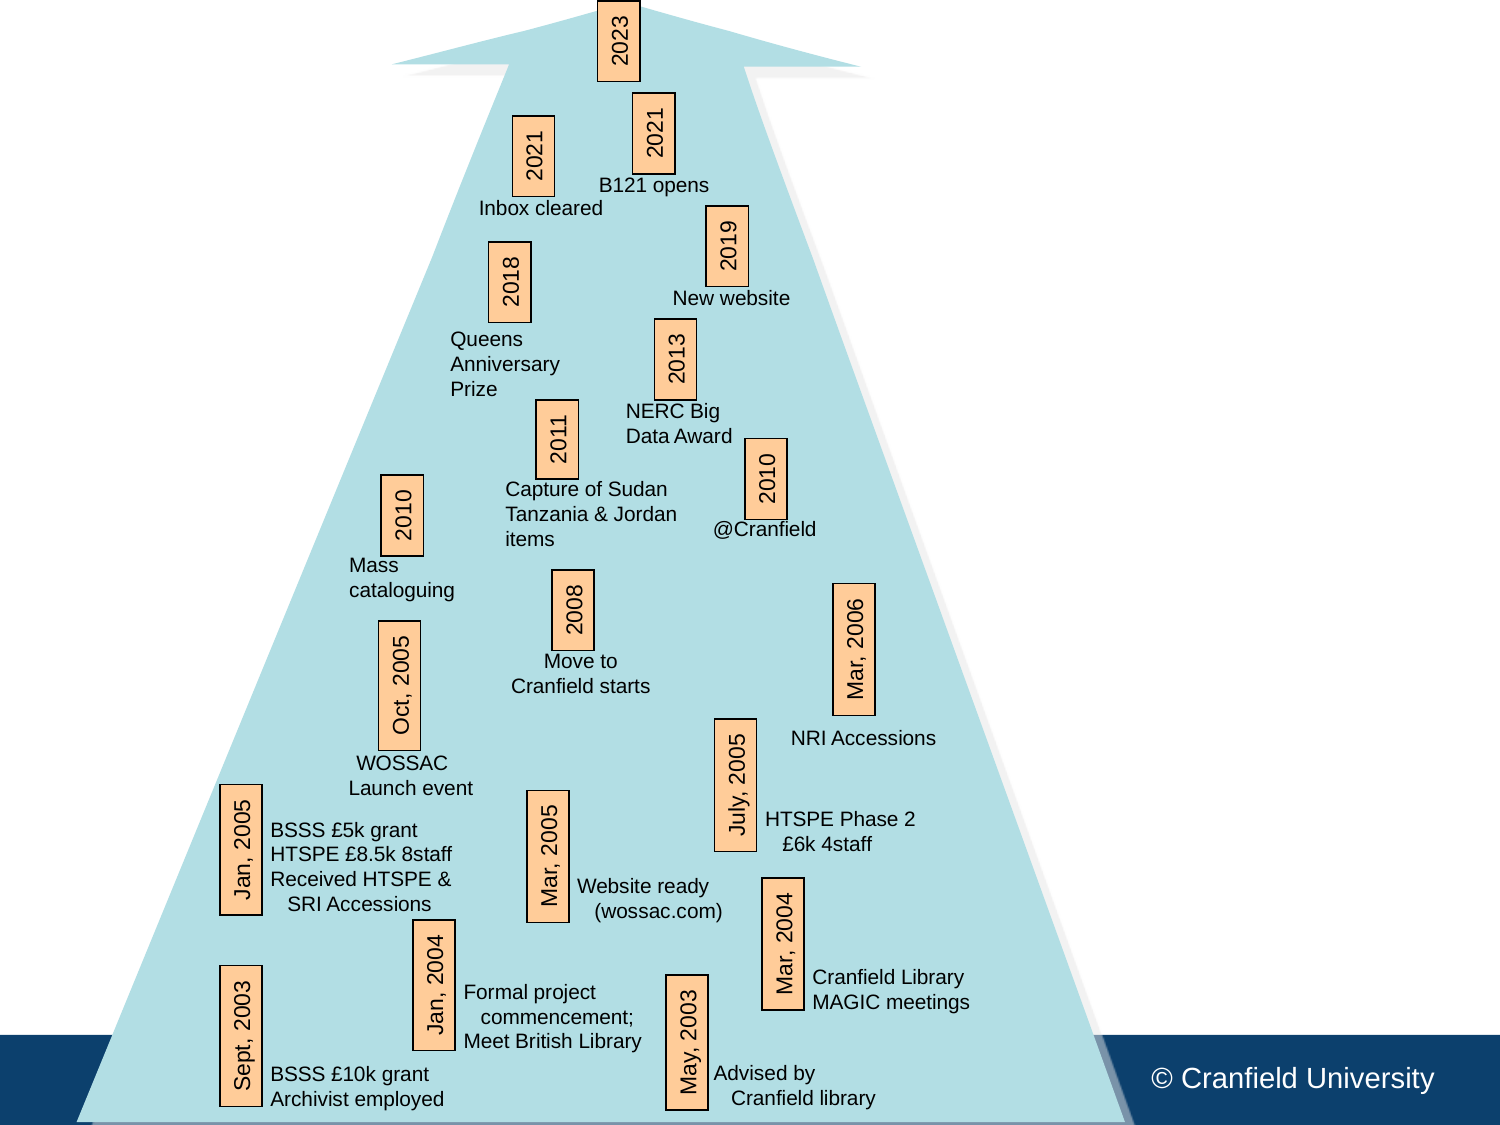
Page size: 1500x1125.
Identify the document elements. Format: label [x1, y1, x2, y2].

list [72, 0, 1129, 1125]
